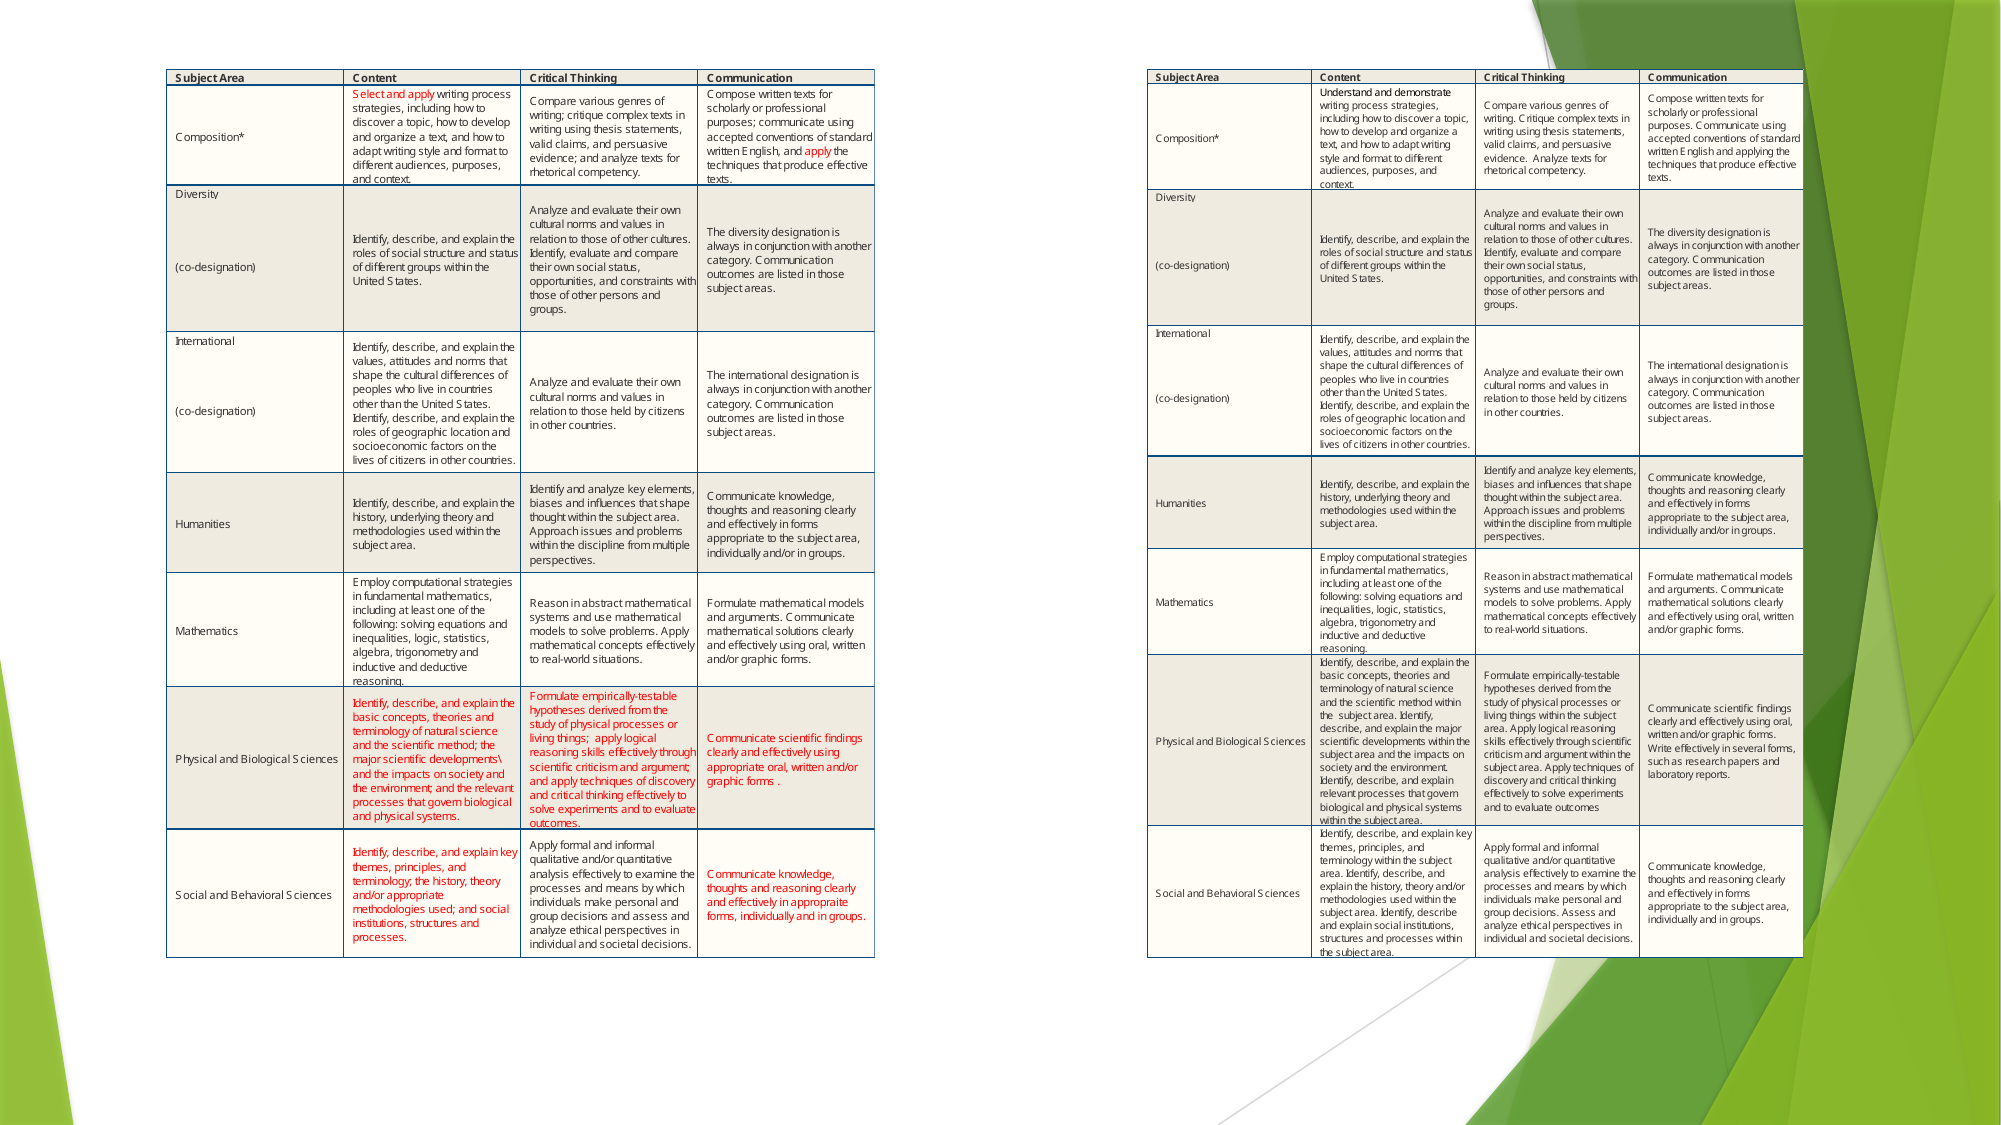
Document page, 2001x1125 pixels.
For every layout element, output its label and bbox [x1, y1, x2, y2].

text_box [165, 68, 876, 959]
text_box [1146, 68, 1805, 959]
